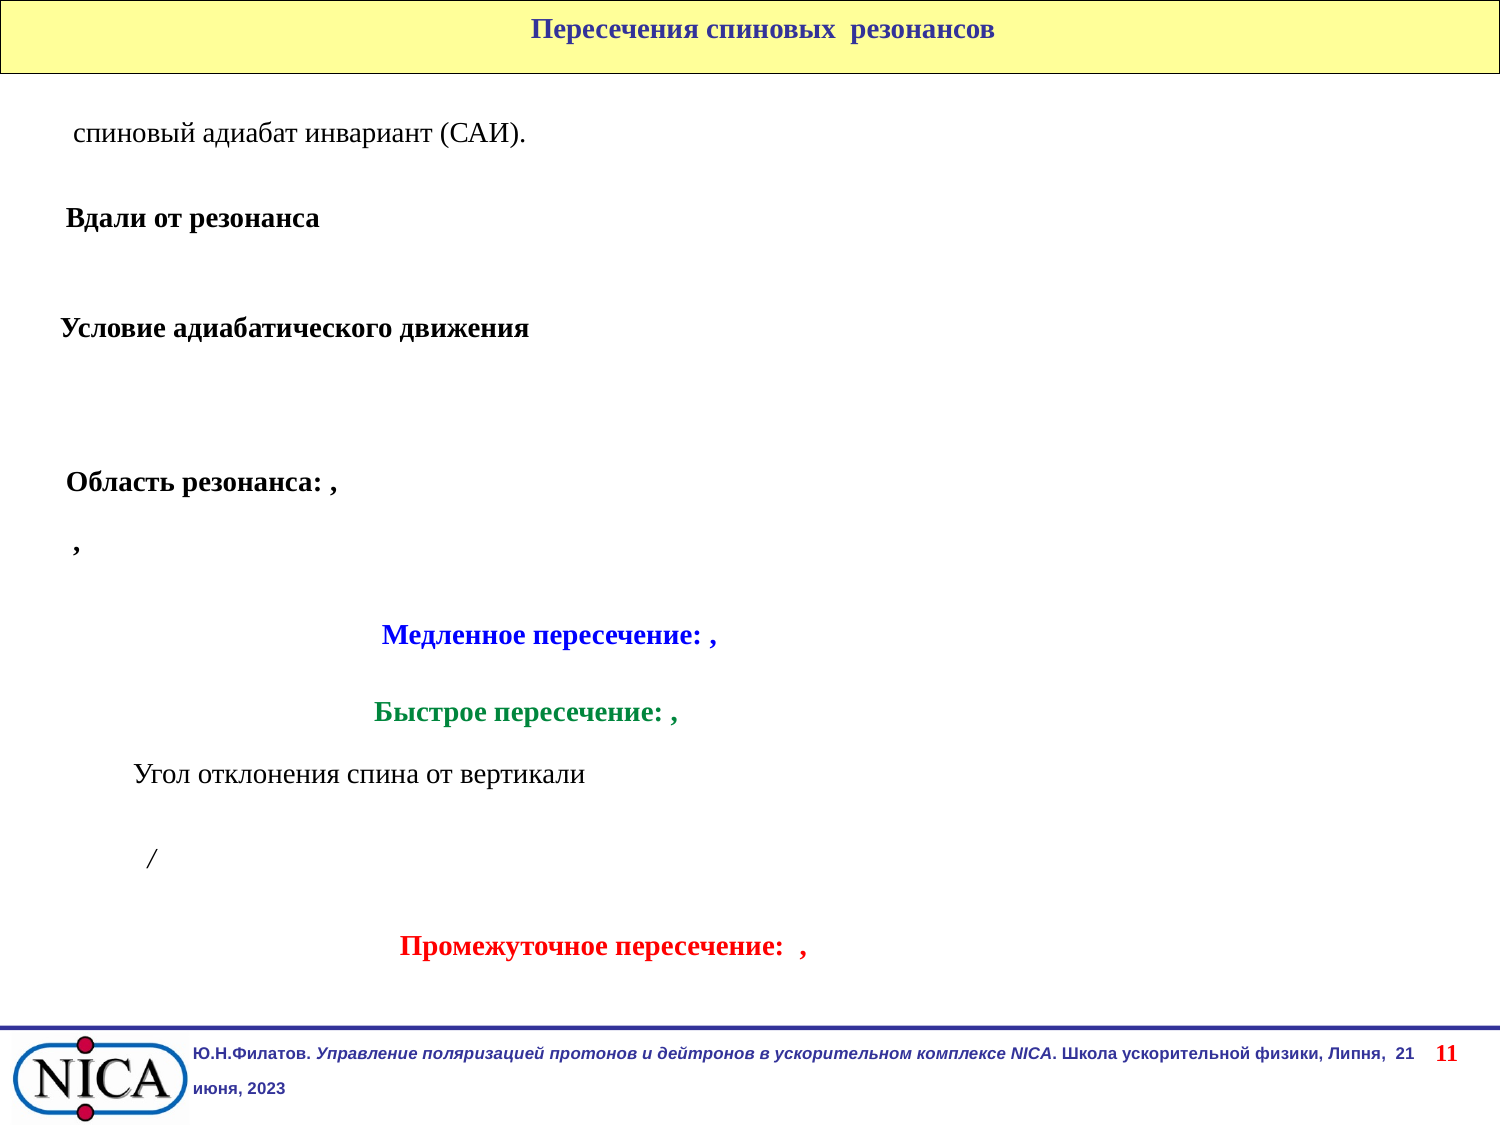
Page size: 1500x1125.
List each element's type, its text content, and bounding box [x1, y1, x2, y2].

text_box Ю.Н.Филатов. Управление поляризацией протонов и дейтронов в ускорительном комплексе NICA. Школа ускорительной физики, Липня, 21 июня, 2023 [190, 1031, 1441, 1116]
slide_number 11 [1074, 1028, 1474, 1103]
text_box [0, 0, 1500, 74]
text_box Пересечения спиновых резонансов [27, 0, 1500, 71]
picture [10, 1031, 190, 1125]
